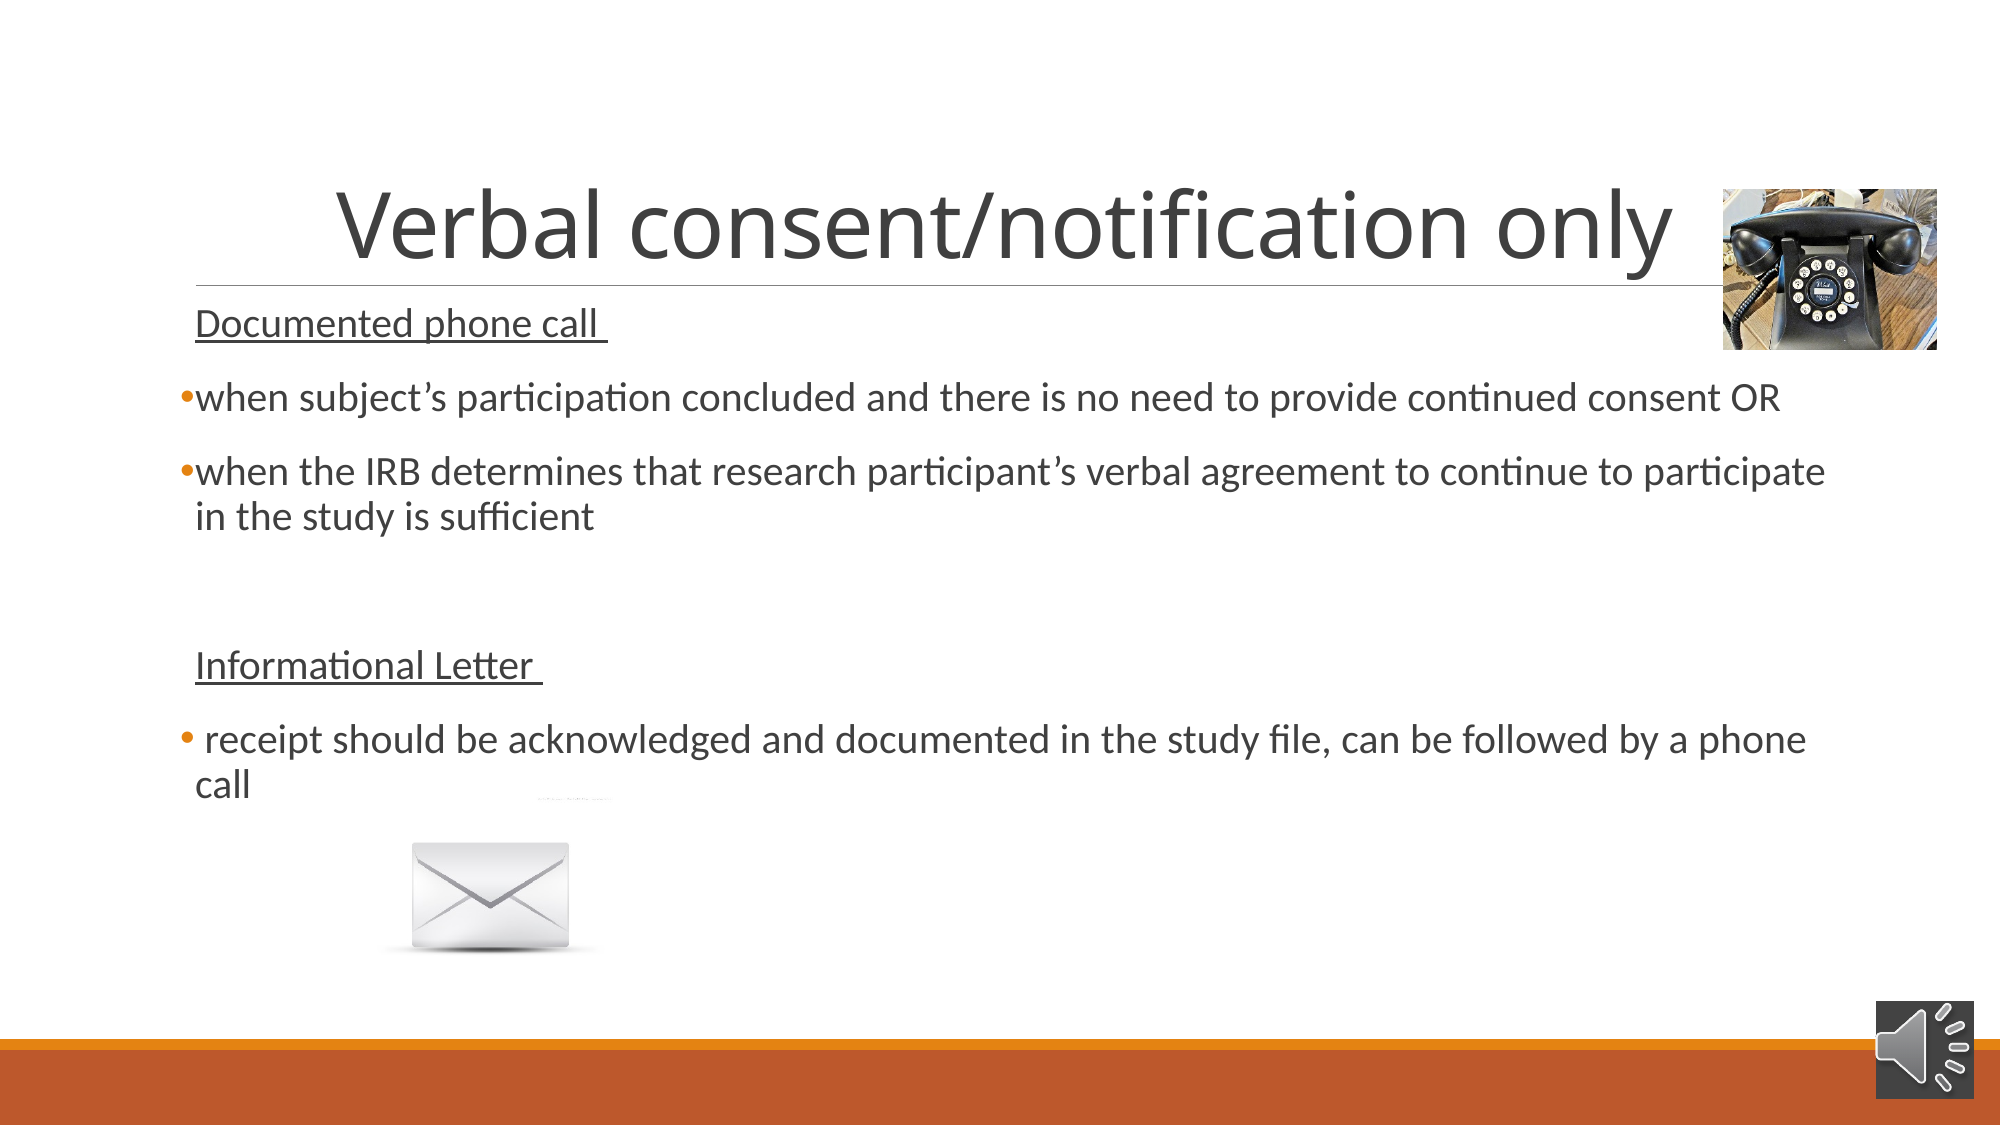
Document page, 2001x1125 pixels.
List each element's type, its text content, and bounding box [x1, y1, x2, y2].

list Documented phone call when subject’s participation concluded and there is no need to provide continued consent OR when the IRB determines that research participant’s verbal agreement to continue to participate in the study is sufficient Informational Letter receipt should be acknowledged and documented in the study file, can be followed by a phone call [180, 293, 1830, 954]
picture [1723, 189, 1937, 350]
picture [367, 796, 614, 994]
title Verbal consent/notification only [180, 47, 1830, 285]
picture [1874, 999, 1976, 1101]
